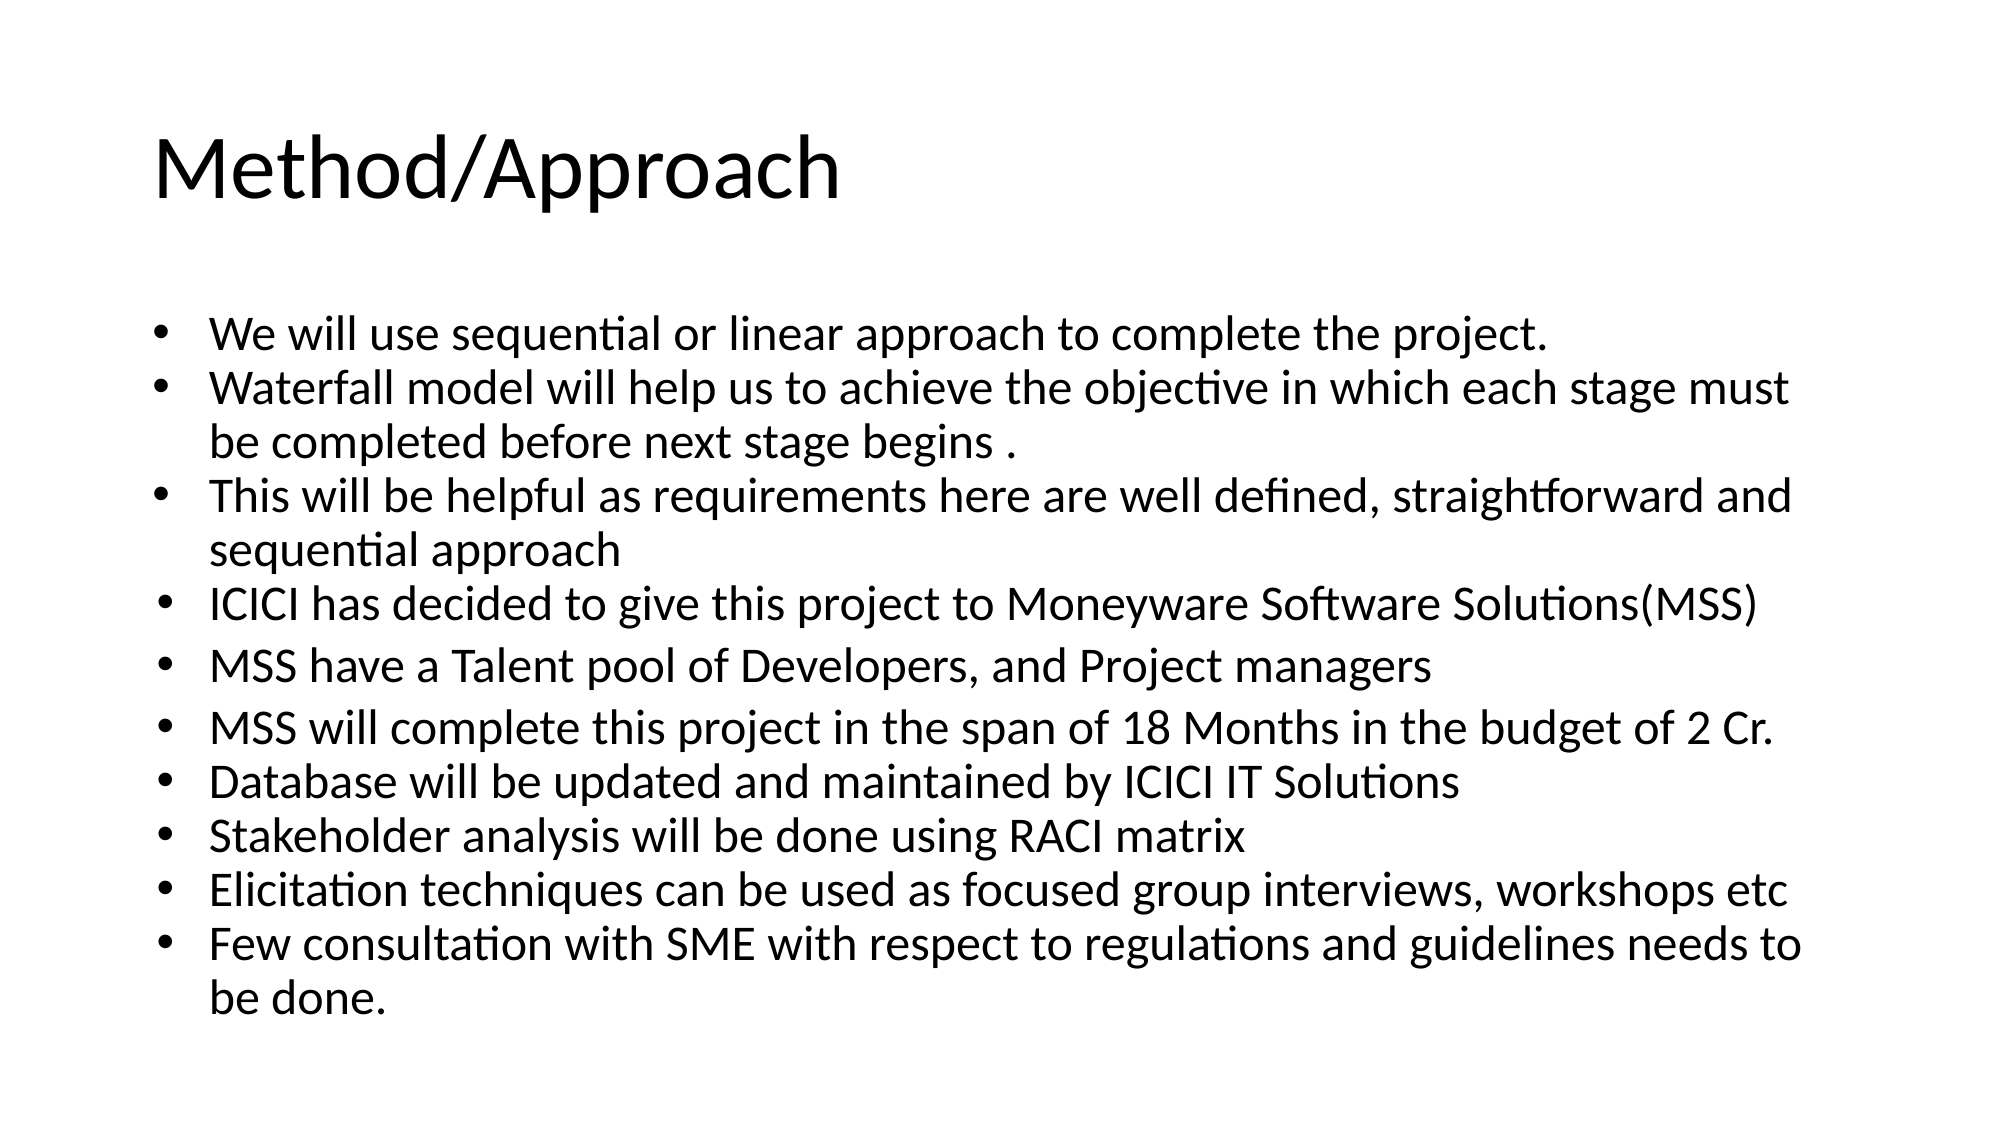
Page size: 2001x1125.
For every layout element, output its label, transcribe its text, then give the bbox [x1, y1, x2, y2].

list We will use sequential or linear approach to complete the project. Waterfall model will help us to achieve the objective in which each stage must be completed before next stage begins . This will be helpful as requirements here are well defined, straightforward and sequential approach ICICI has decided to give this project to Moneyware Software Solutions(MSS) MSS have a Talent pool of Developers, and Project managers MSS will complete this project in the span of 18 Months in the budget of 2 Cr. Database will be updated and maintained by ICICI IT Solutions Stakeholder analysis will be done using RACI matrix Elicitation techniques can be used as focused group interviews, workshops etc Few consultation with SME with respect to regulations and guidelines needs to be done. [137, 299, 1863, 1014]
title Method/Approach [137, 59, 1863, 278]
